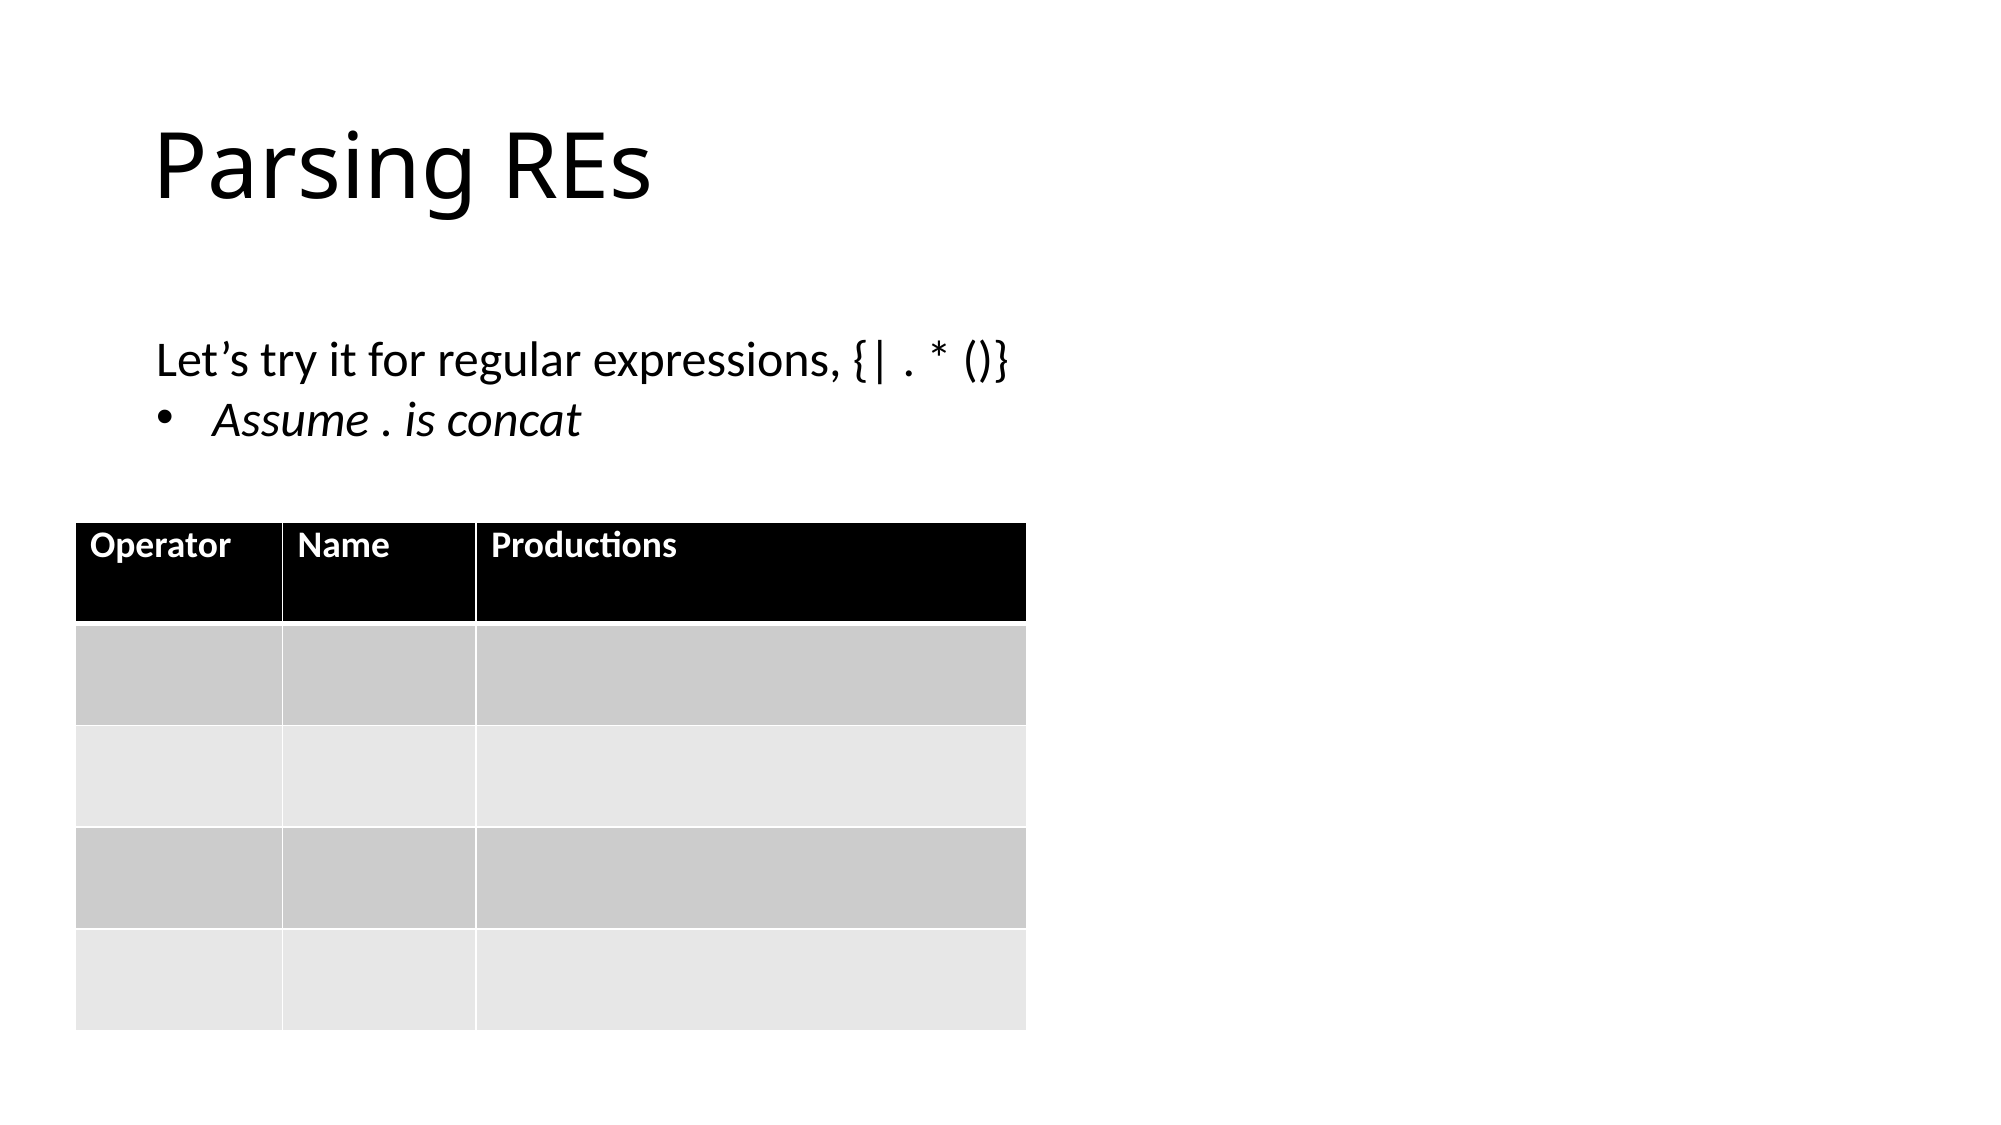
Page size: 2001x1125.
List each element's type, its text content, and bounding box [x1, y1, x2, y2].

table_cell [283, 930, 475, 1030]
table_cell [283, 726, 475, 826]
table_cell [477, 828, 1026, 928]
table_cell [76, 930, 282, 1030]
title Parsing REs [137, 59, 1863, 278]
text_box Let’s try it for regular expressions, {| . * ()} Assume . is concat [141, 319, 1025, 455]
table_header Operator [76, 523, 282, 621]
table_header Productions [477, 523, 1026, 621]
table_cell [477, 930, 1026, 1030]
table_cell [76, 626, 282, 725]
table_header Name [283, 523, 475, 621]
table_cell [76, 726, 282, 826]
table_cell [283, 828, 475, 928]
table_cell [76, 828, 282, 928]
table_cell [283, 626, 475, 725]
table_cell [477, 726, 1026, 826]
table_cell [477, 626, 1026, 725]
